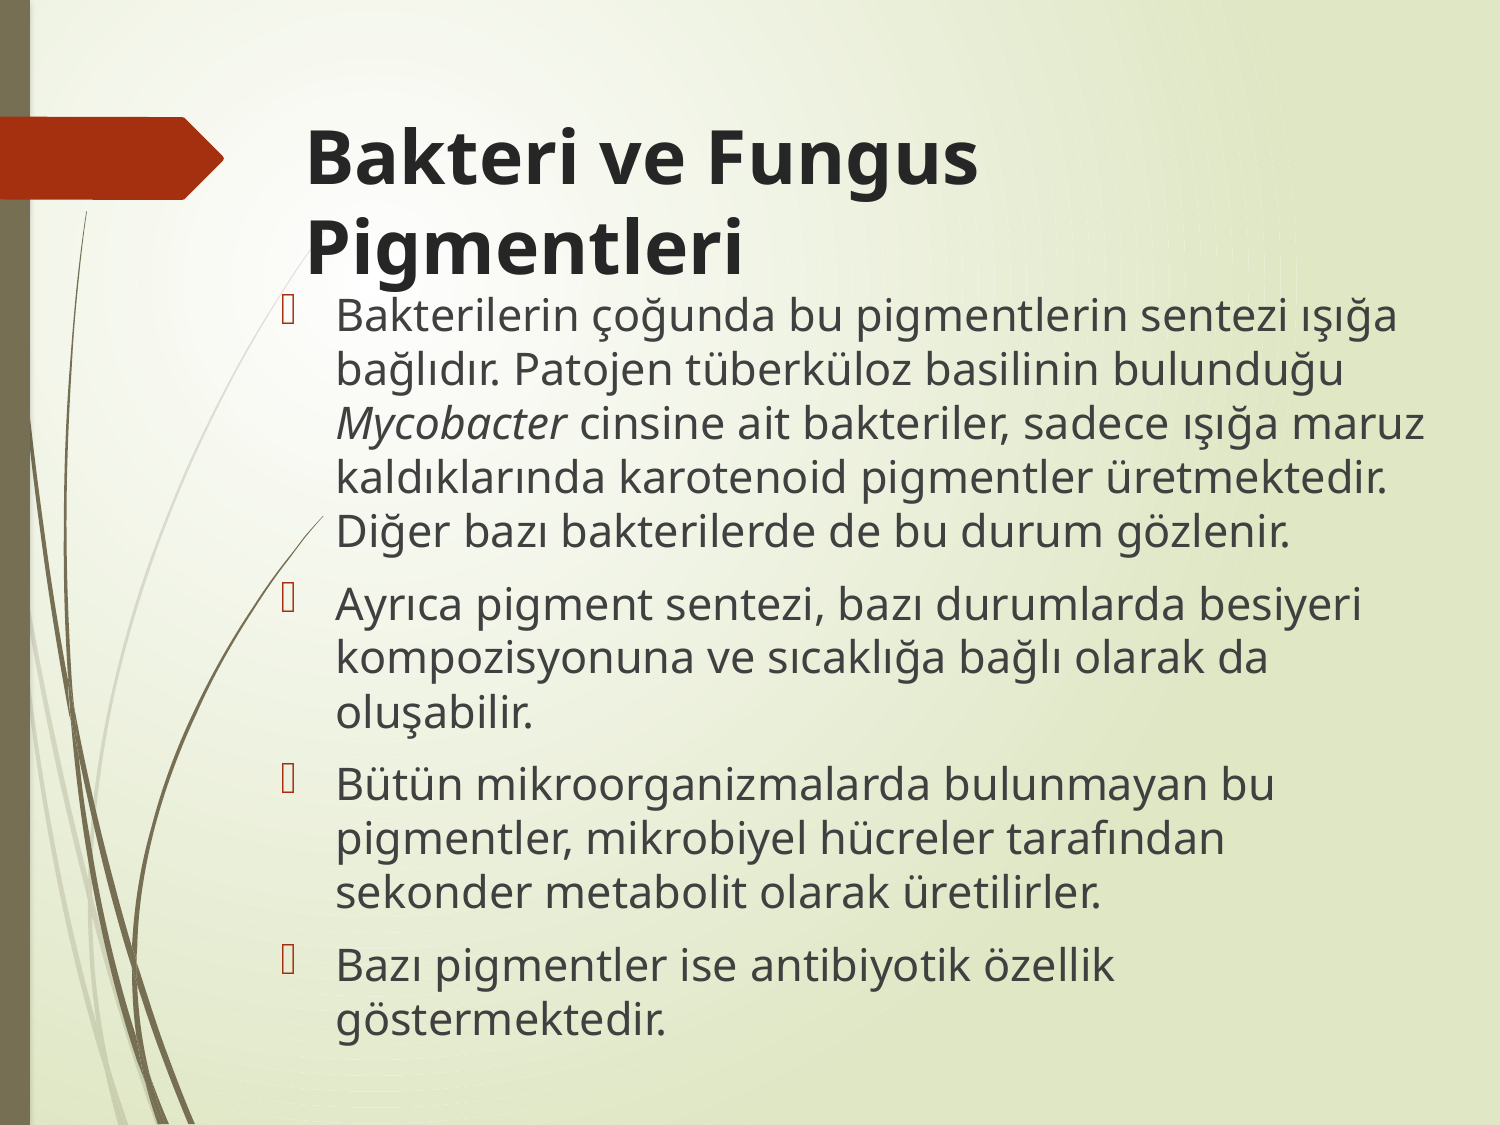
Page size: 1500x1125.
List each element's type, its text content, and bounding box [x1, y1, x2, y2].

title Bakteri ve Fungus Pigmentleri [289, 101, 1424, 208]
list Bakterilerin çoğunda bu pigmentlerin sentezi ışığa bağlıdır. Patojen tüberküloz basilinin bulunduğu Mycobacter cinsine ait bakteriler, sadece ışığa maruz kaldıklarında karotenoid pigmentler üretmektedir. Diğer bazı bakterilerde de bu durum gözlenir. Ayrıca pigment sentezi, bazı durumlarda besiyeri kompozisyonuna ve sıcaklığa bağlı olarak da oluşabilir. Bütün mikroorganizmalarda bulunmayan bu pigmentler, mikrobiyel hücreler tarafından sekonder metabolit olarak üretilirler. Bazı pigmentler ise antibiyotik özellik göstermektedir. [265, 278, 1447, 1071]
